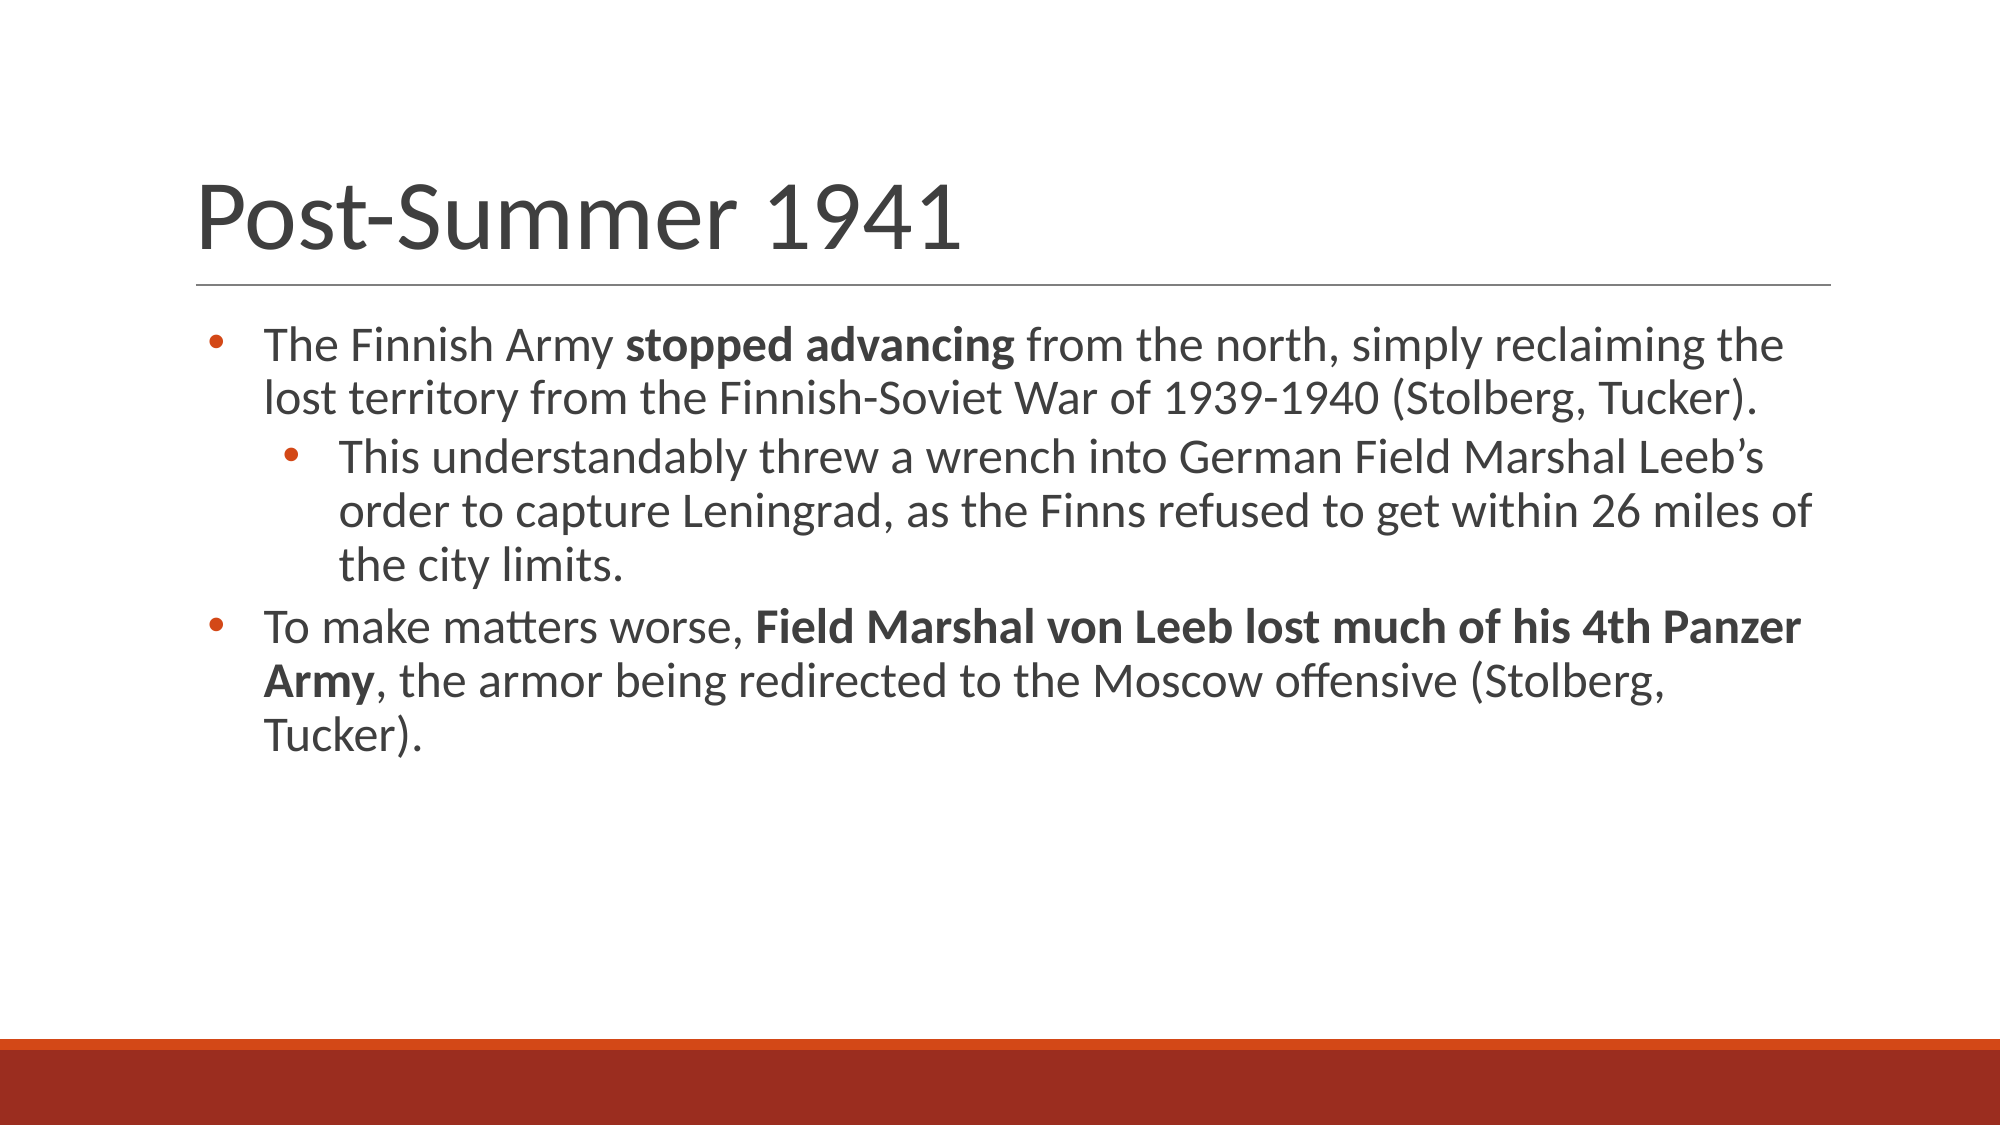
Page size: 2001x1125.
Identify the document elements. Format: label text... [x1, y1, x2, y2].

list The Finnish Army stopped advancing from the north, simply reclaiming the lost territory from the Finnish-Soviet War of 1939-1940 (Stolberg, Tucker). This understandably threw a wrench into German Field Marshal Leeb’s order to capture Leningrad, as the Finns refused to get within 26 miles of the city limits. To make matters worse, Field Marshal von Leeb lost much of his 4th Panzer Army, the armor being redirected to the Moscow offensive (Stolberg, Tucker). [180, 302, 1830, 963]
title Post-Summer 1941 [180, 47, 1830, 285]
